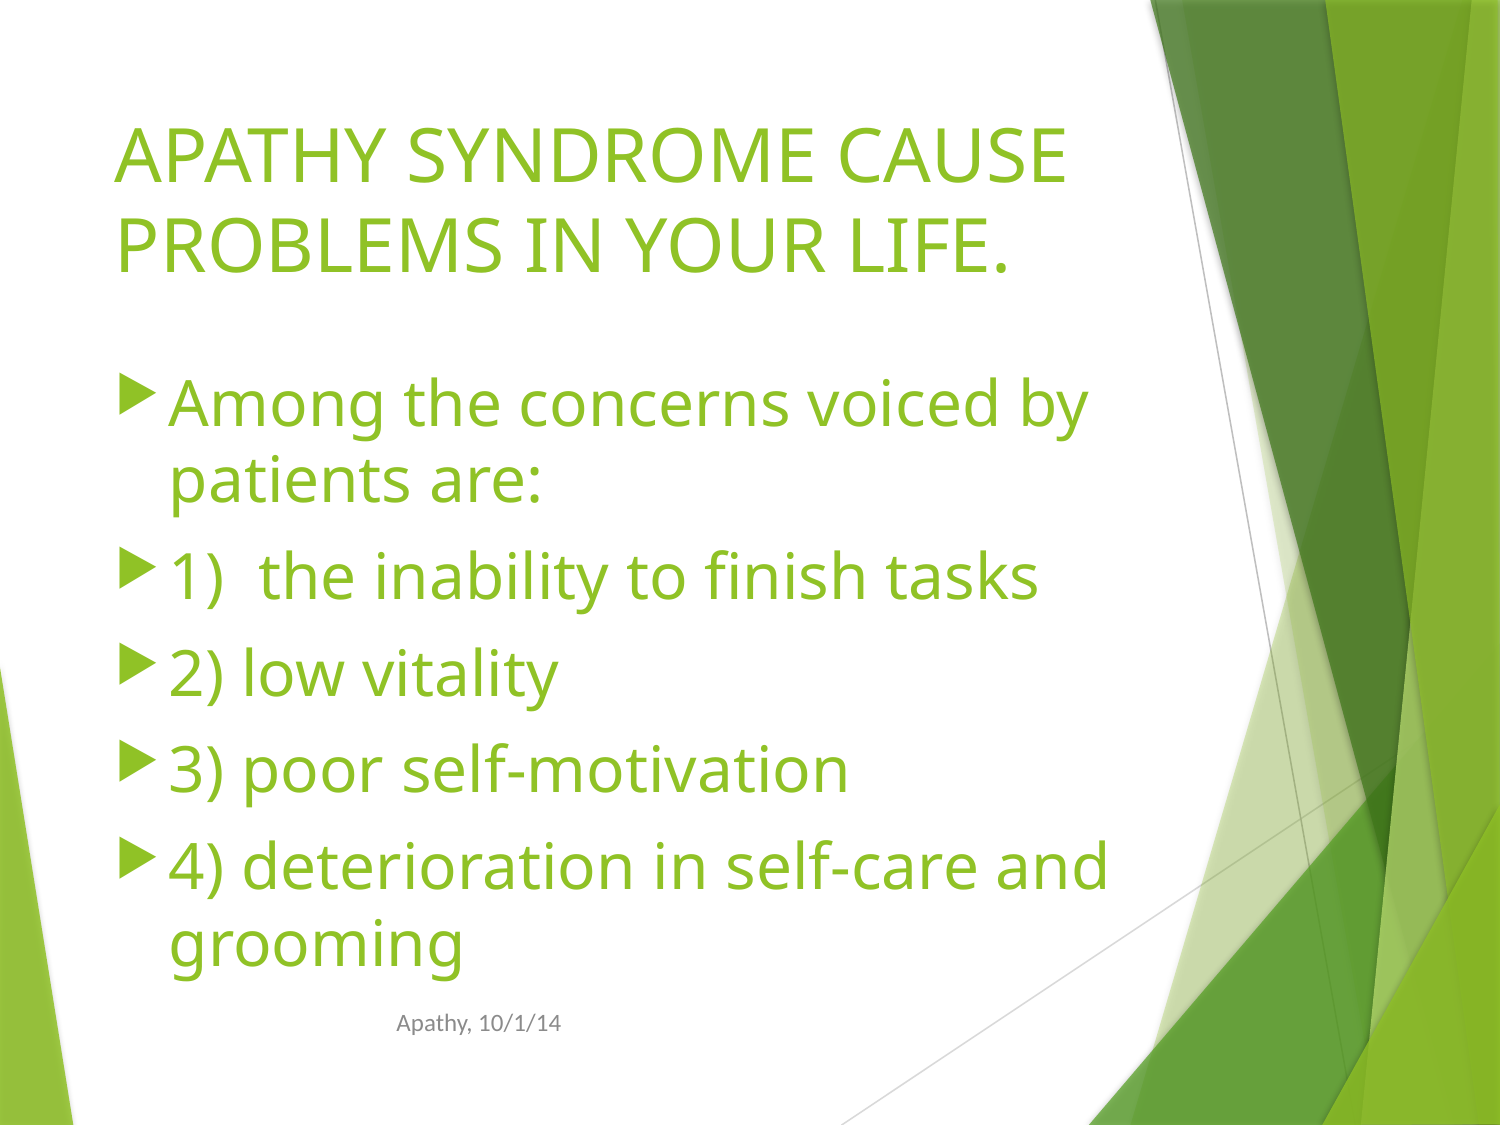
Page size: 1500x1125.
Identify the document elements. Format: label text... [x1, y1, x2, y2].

footer Apathy, 10/1/14 [99, 991, 859, 1051]
title APATHY SYNDROME CAUSE PROBLEMS IN YOUR LIFE. [99, 99, 1142, 317]
list Among the concerns voiced by patients are: 1) the inability to finish tasks 2) low vitality 3) poor self-motivation 4) deterioration in self-care and grooming [99, 354, 1142, 992]
